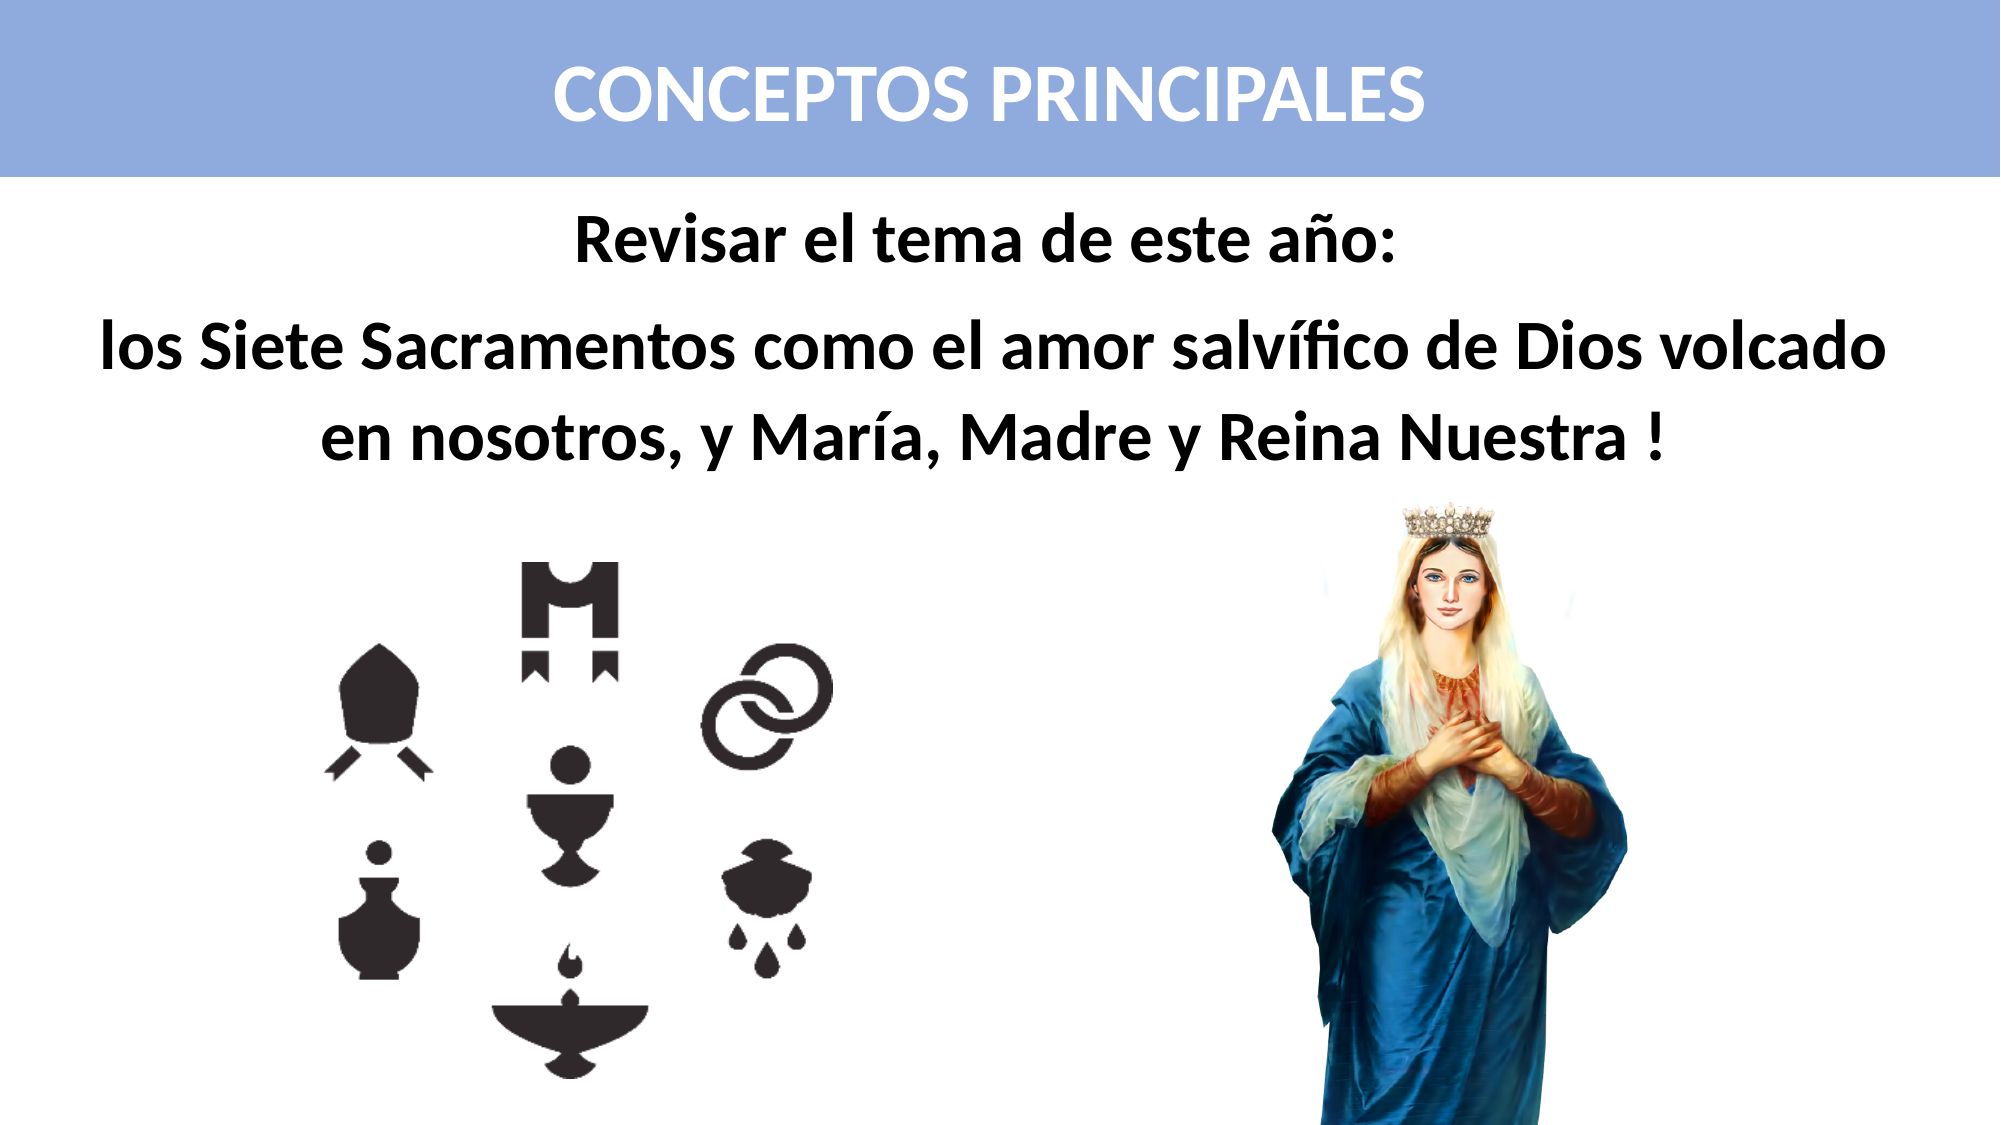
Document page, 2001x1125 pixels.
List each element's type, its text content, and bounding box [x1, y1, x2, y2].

text_box CONCEPTOS PRINCIPALES [139, 30, 1861, 146]
text_box Revisar el tema de este año: los Siete Sacramentos como el amor salvífico de Dios volcado en nosotros, y María, Madre y Reina Nuestra ! [57, 178, 1933, 483]
text_box [0, 0, 2000, 178]
picture [324, 562, 833, 1079]
picture [1261, 491, 1647, 1125]
